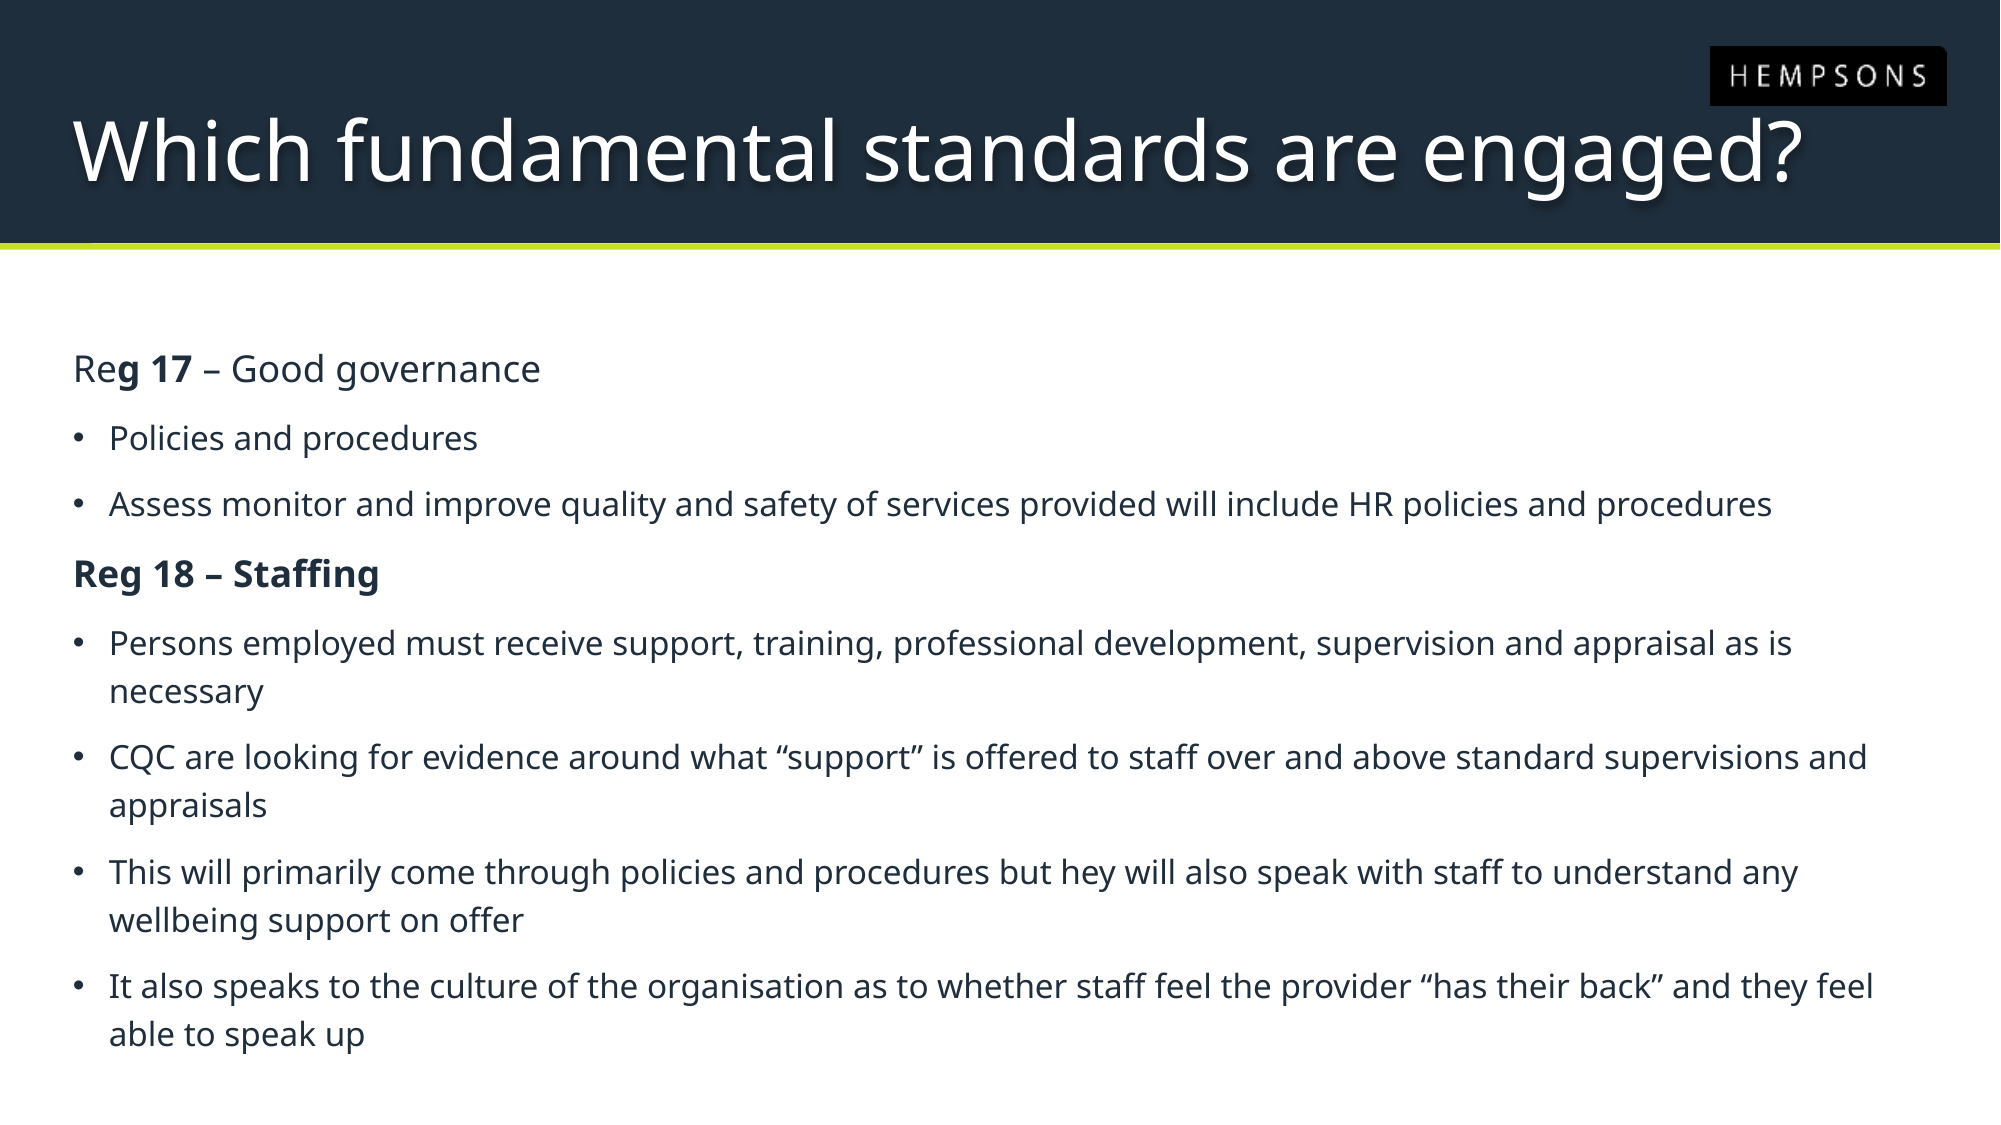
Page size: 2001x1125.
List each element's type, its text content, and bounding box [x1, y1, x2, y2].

title Which fundamental standards are engaged? [57, 67, 1947, 242]
picture [1710, 46, 1947, 67]
list Reg 17 – Good governance Policies and procedures Assess monitor and improve quality and safety of services provided will include HR policies and procedures Reg 18 – Staffing Persons employed must receive support, training, professional development, supervision and appraisal as is necessary CQC are looking for evidence around what “support” is offered to staff over and above standard supervisions and appraisals This will primarily come through policies and procedures but hey will also speak with staff to understand any wellbeing support on offer It also speaks to the culture of the organisation as to whether staff feel the provider “has their back” and they feel able to speak up [57, 270, 1947, 1063]
